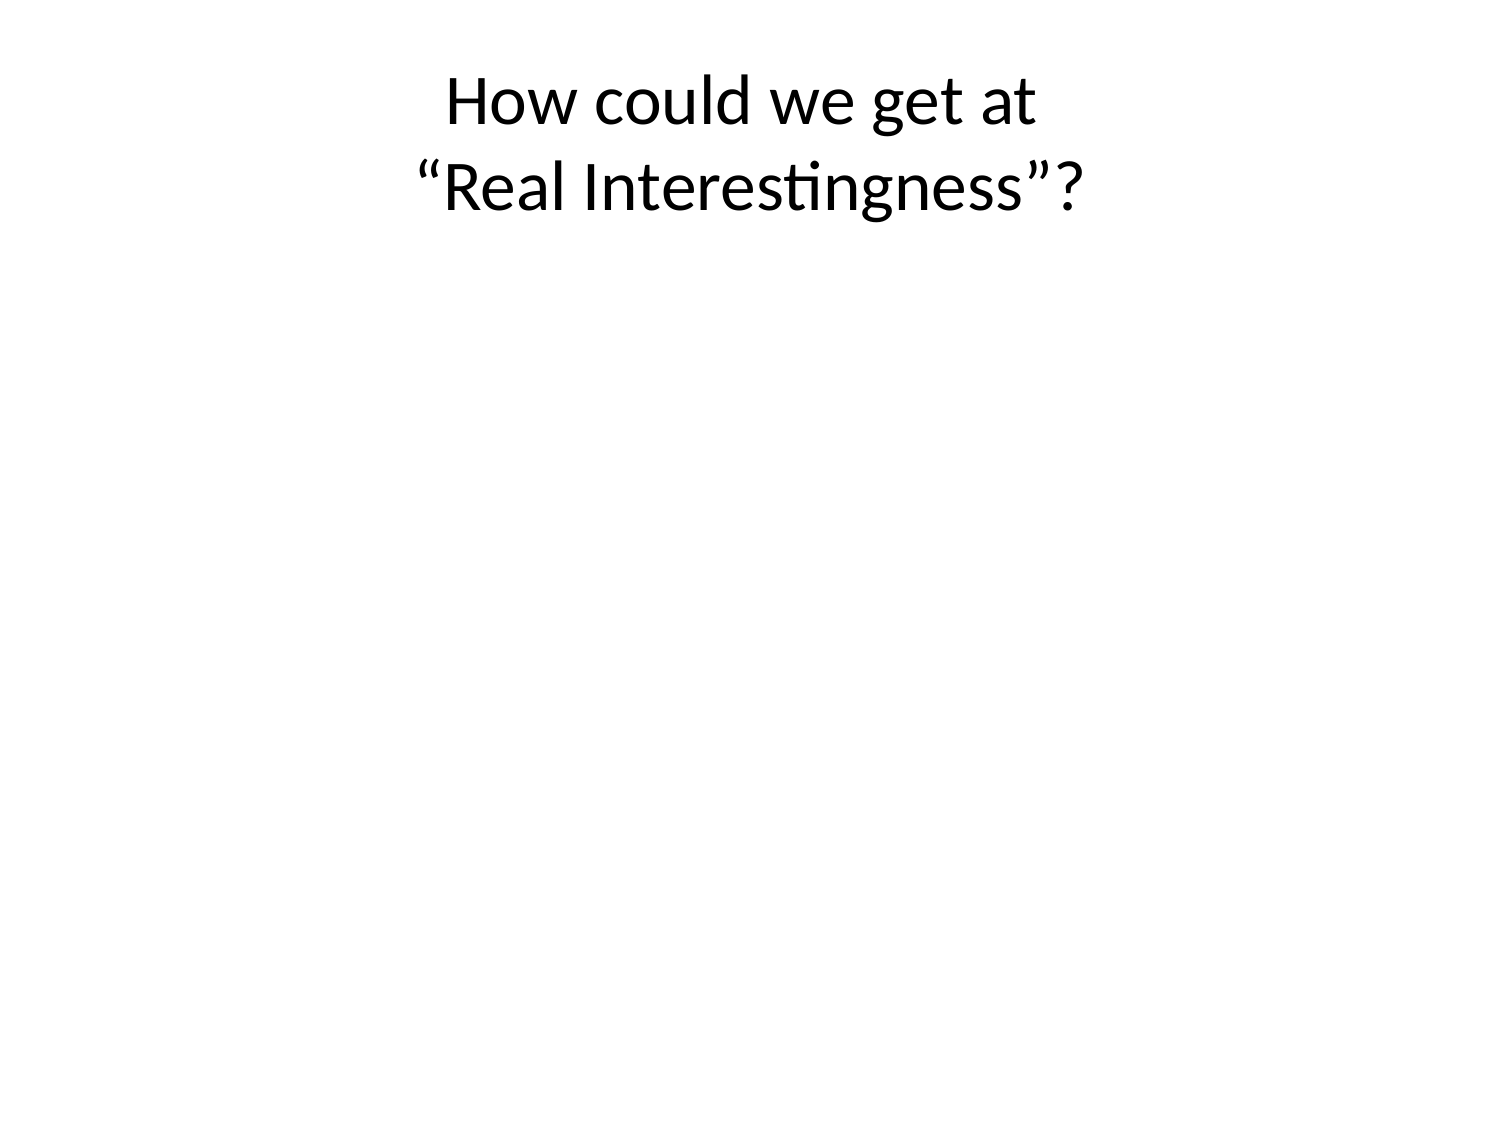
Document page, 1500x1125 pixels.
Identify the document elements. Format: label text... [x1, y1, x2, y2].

title How could we get at “Real Interestingness”? [75, 45, 1425, 233]
